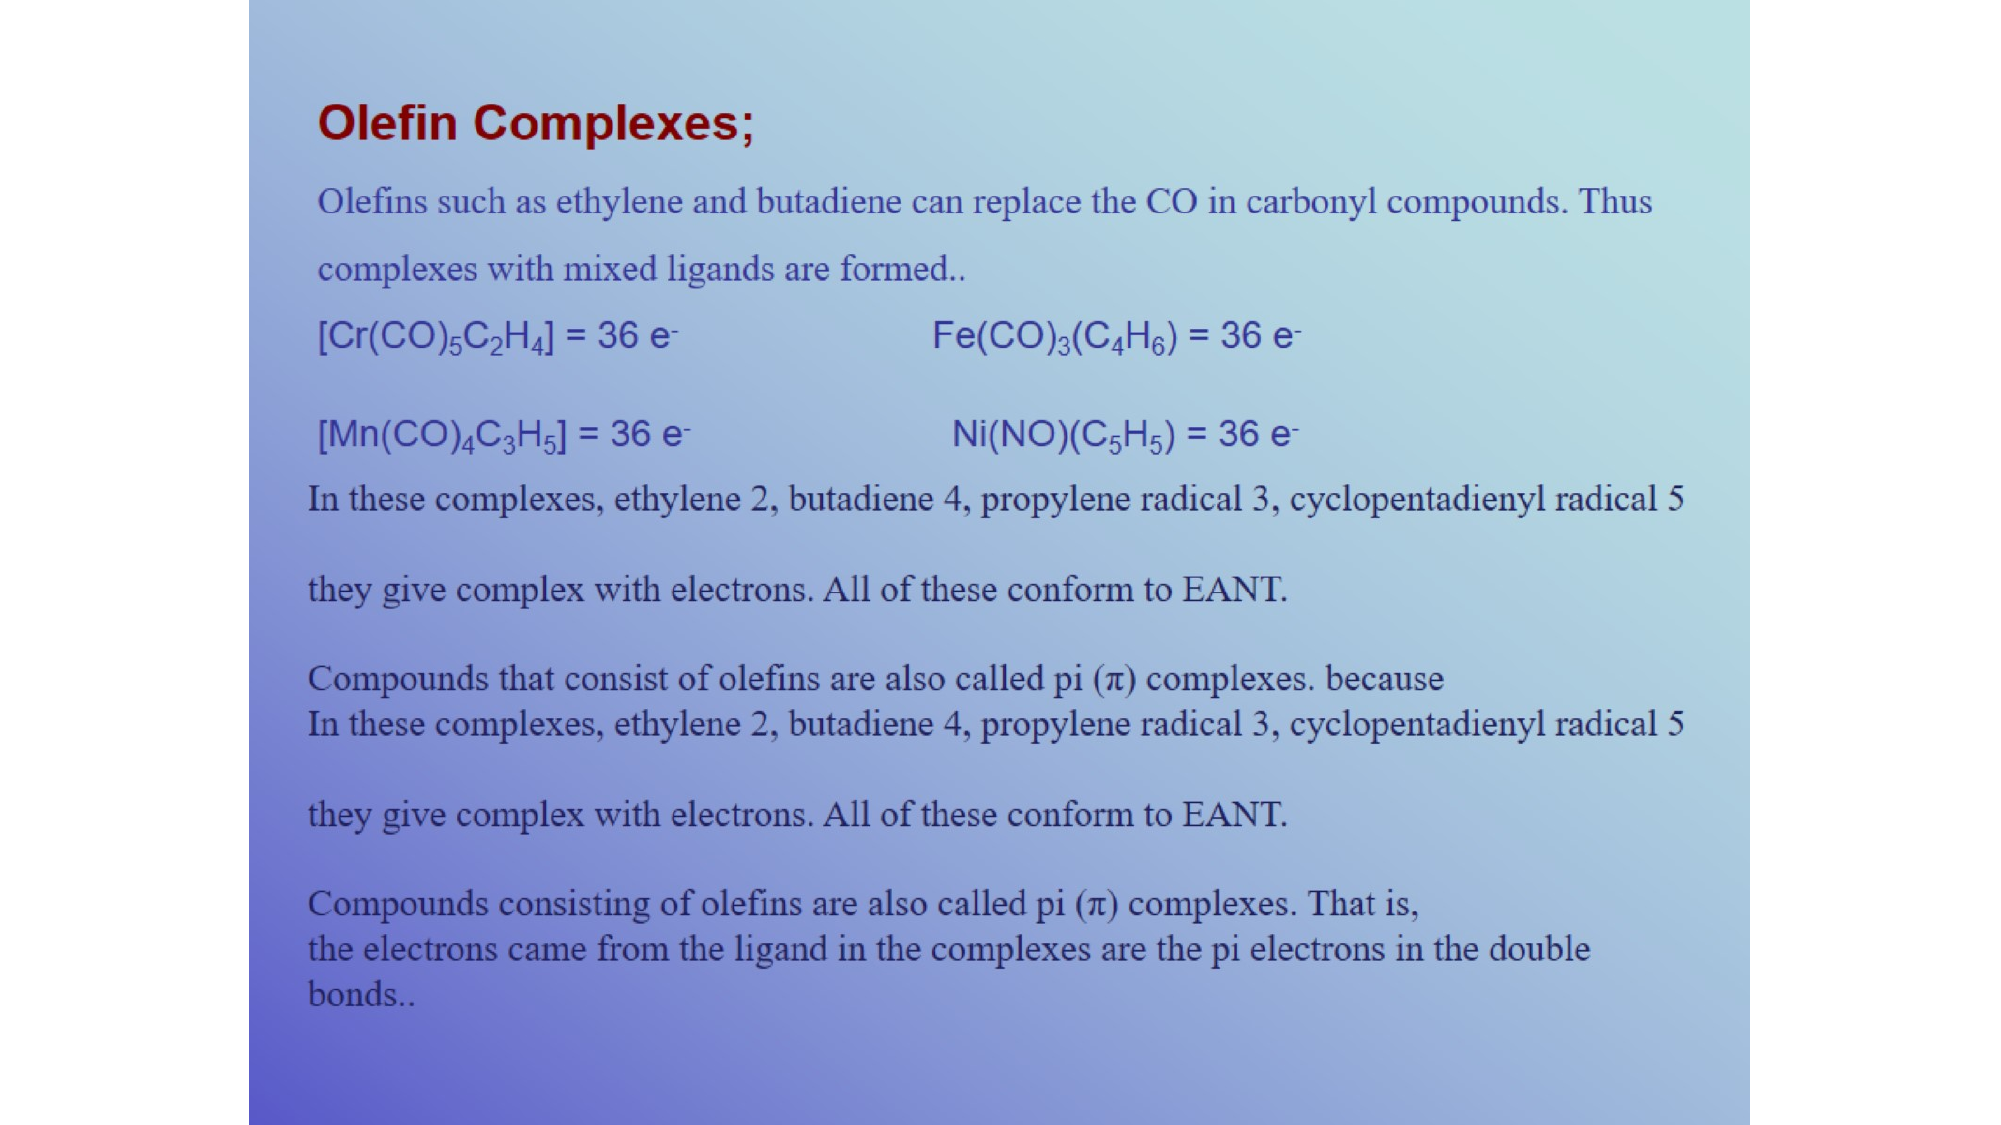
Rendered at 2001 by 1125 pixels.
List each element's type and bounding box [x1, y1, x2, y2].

picture [249, 0, 1750, 1125]
